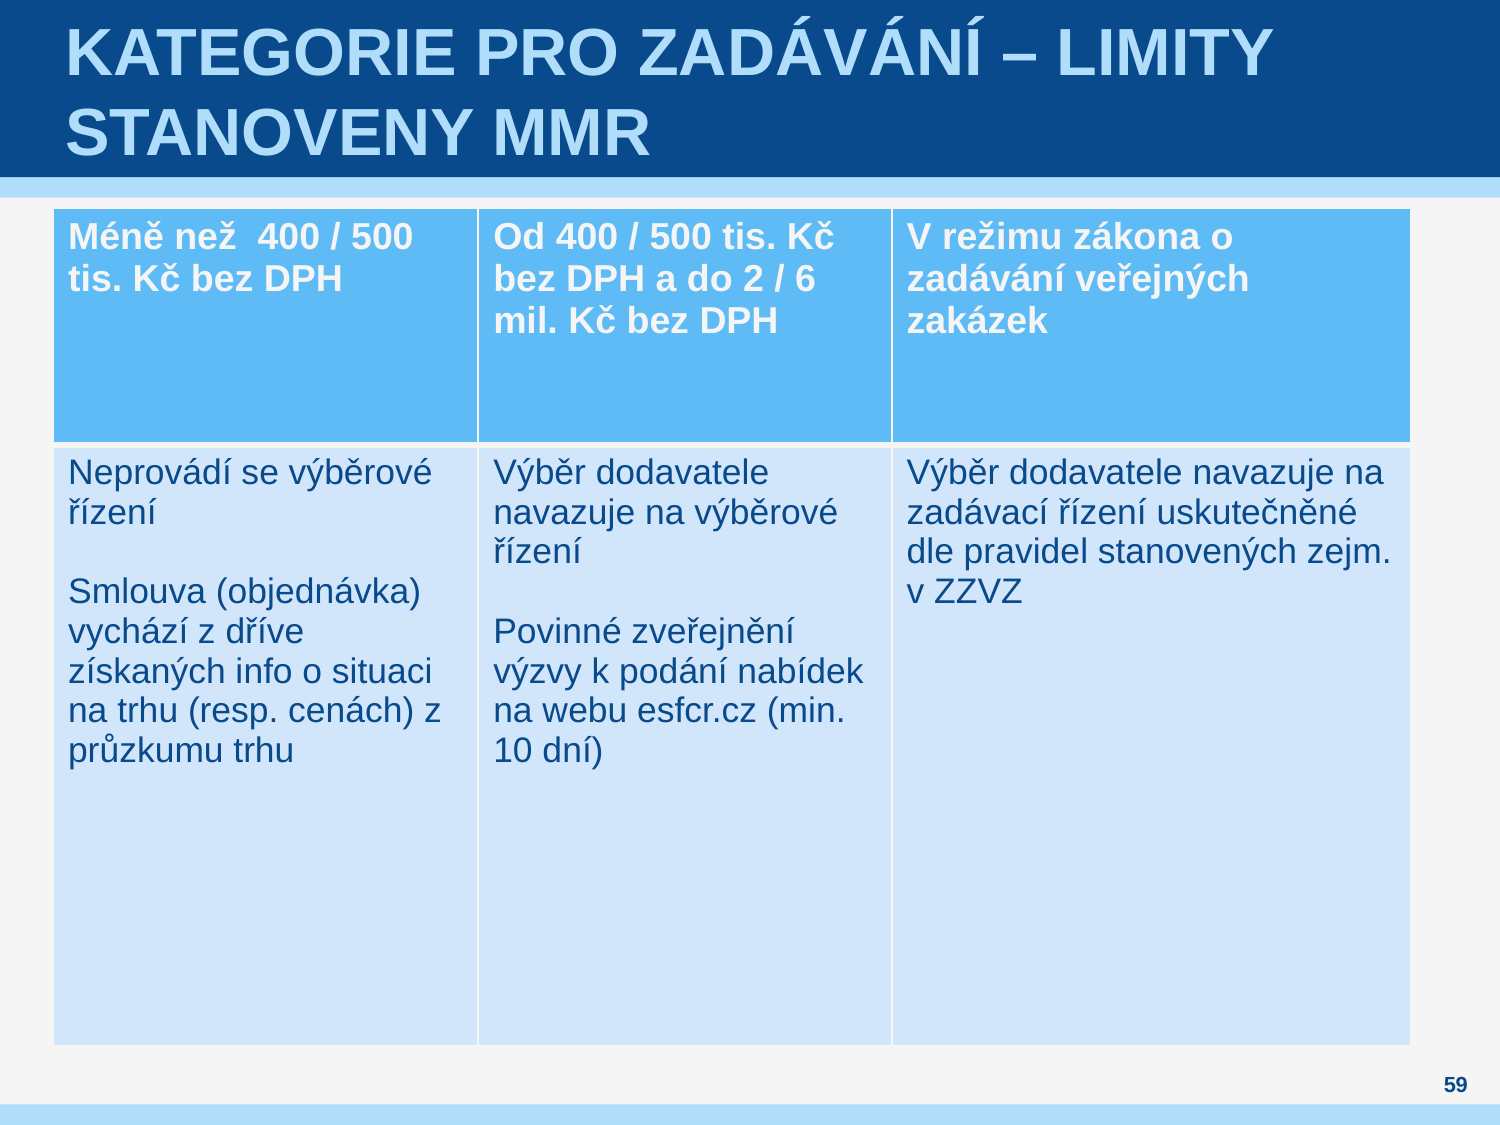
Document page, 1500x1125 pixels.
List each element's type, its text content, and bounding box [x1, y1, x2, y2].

slide_number 59 [1417, 1068, 1495, 1099]
table_header V režimu zákona o zadávání veřejných zakázek [893, 209, 1410, 442]
table_header Méně než 400 / 500 tis. Kč bez DPH [54, 209, 477, 442]
table_cell Výběr dodavatele navazuje na výběrové řízení Povinné zveřejnění výzvy k podání nabídek na webu esfcr.cz (min. 10 dní) [479, 448, 891, 1045]
table_cell Neprovádí se výběrové řízení Smlouva (objednávka) vychází z dříve získaných info o situaci na trhu (resp. cenách) z průzkumu trhu [54, 448, 477, 1045]
table_cell Výběr dodavatele navazuje na zadávací řízení uskutečněné dle pravidel stanovených zejm. v ZZVZ [893, 448, 1410, 1045]
title Kategorie pro zadávání – LIMITY STANOVENY MMR [59, 0, 1441, 178]
table_header Od 400 / 500 tis. Kč bez DPH a do 2 / 6 mil. Kč bez DPH [479, 209, 891, 442]
